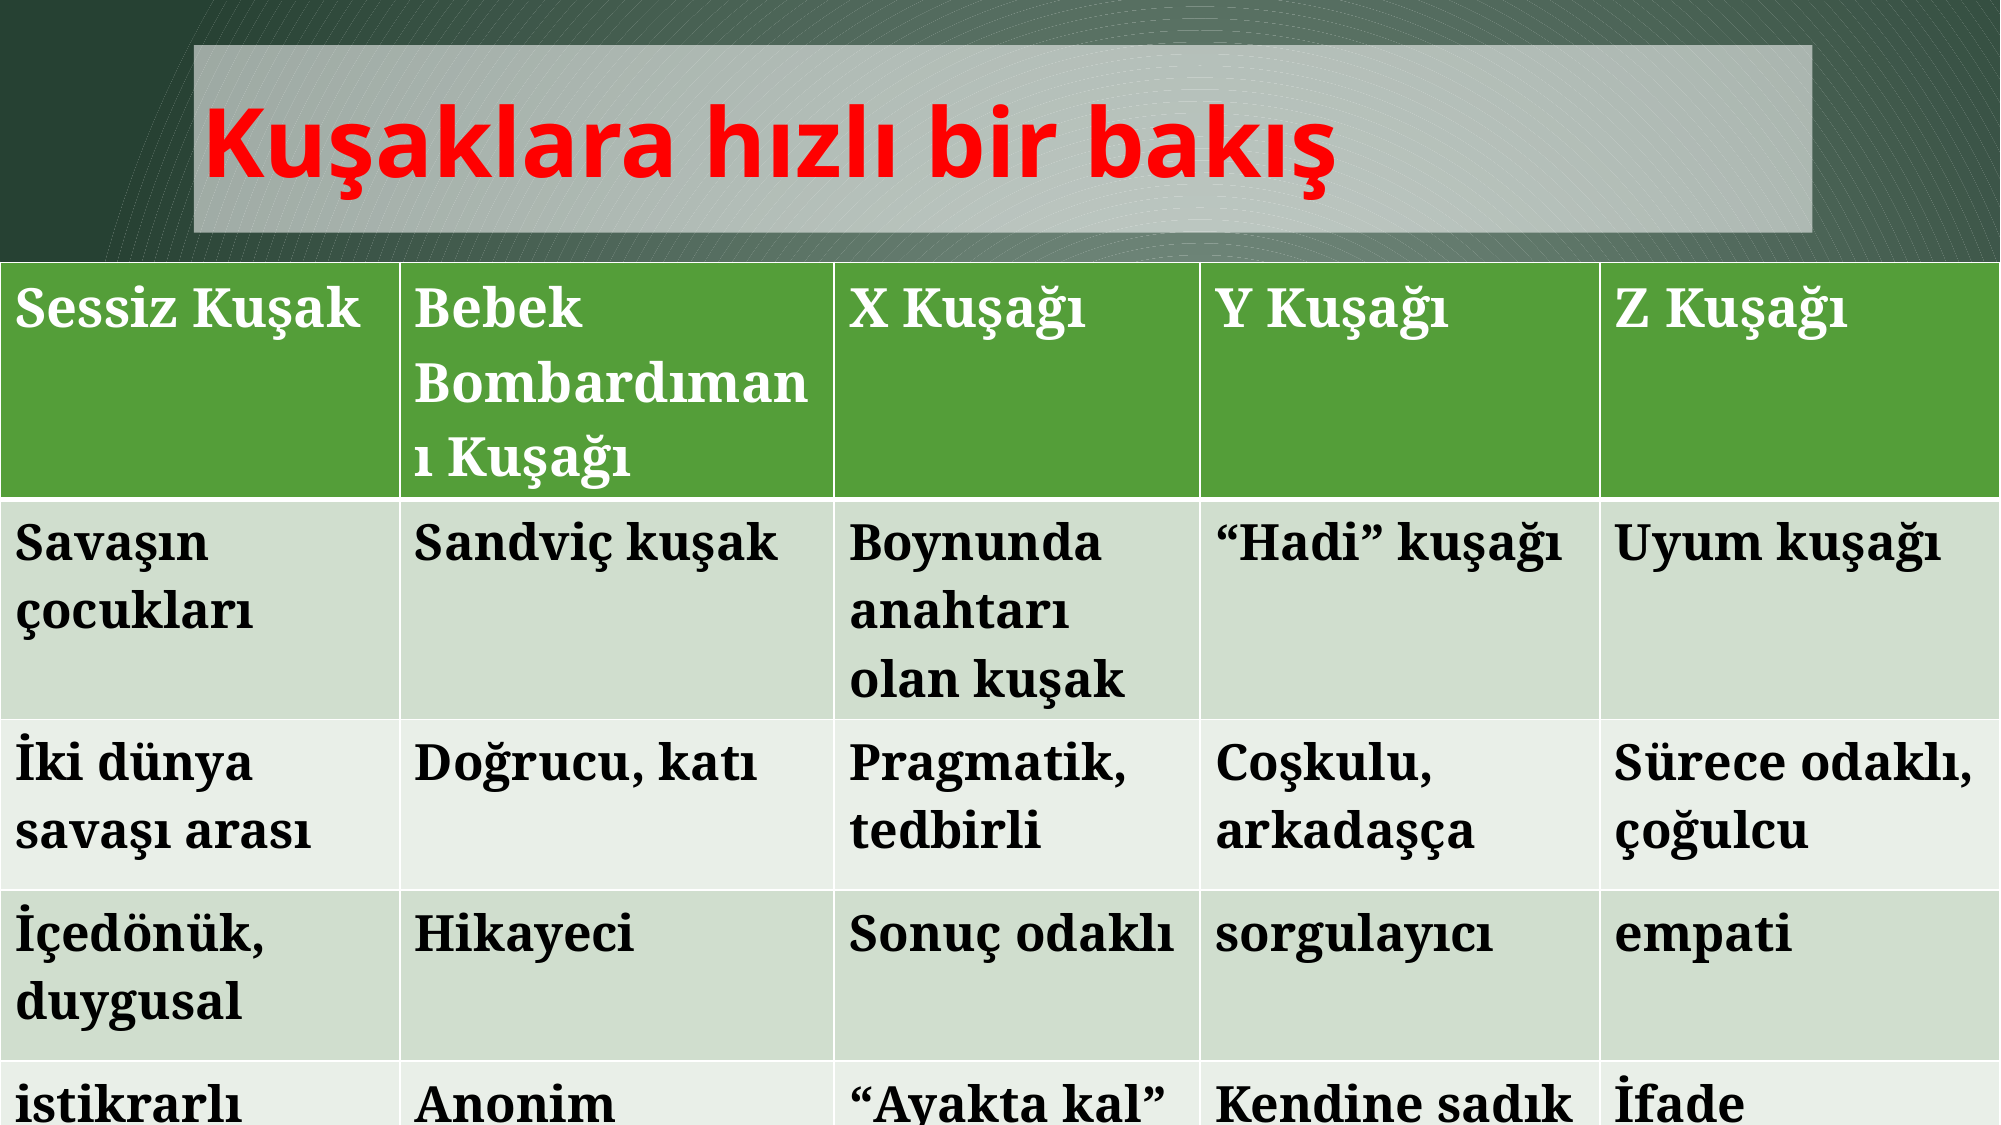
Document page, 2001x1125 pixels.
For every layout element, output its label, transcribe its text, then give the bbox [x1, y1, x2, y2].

table_header Bebek Bombardımanı Kuşağı [401, 263, 833, 497]
table_header X Kuşağı [835, 263, 1199, 497]
table_cell istikrarlı [1, 1062, 399, 1125]
table_cell Coşkulu, arkadaşça [1201, 720, 1599, 889]
table_cell Pragmatik, tedbirli [835, 720, 1199, 889]
table_cell “Ayakta kal” [835, 1062, 1199, 1125]
table_cell Doğrucu, katı [401, 720, 833, 889]
table_cell İfade edebilme becerisi [1601, 1062, 1999, 1125]
table_cell Savaşın çocukları [1, 502, 399, 719]
table_header Sessiz Kuşak [1, 263, 399, 497]
table_cell empati [1601, 891, 1999, 1060]
table_cell İki dünya savaşı arası [1, 720, 399, 889]
table_header Z Kuşağı [1601, 263, 1999, 497]
table_header Y Kuşağı [1201, 263, 1599, 497]
table_cell Hikayeci [401, 891, 833, 1060]
table_cell Sandviç kuşak [401, 502, 833, 719]
title Kuşaklara hızlı bir bakış [193, 45, 1813, 233]
table_cell Boynunda anahtarı olan kuşak [835, 502, 1199, 719]
table_cell Anonim [401, 1062, 833, 1125]
table_cell Uyum kuşağı [1601, 502, 1999, 719]
table_cell Sürece odaklı, çoğulcu [1601, 720, 1999, 889]
table_cell Kendine sadık [1201, 1062, 1599, 1125]
table_cell İçedönük, duygusal [1, 891, 399, 1060]
table_cell sorgulayıcı [1201, 891, 1599, 1060]
table_cell “Hadi” kuşağı [1201, 502, 1599, 719]
table_cell Sonuç odaklı [835, 891, 1199, 1060]
